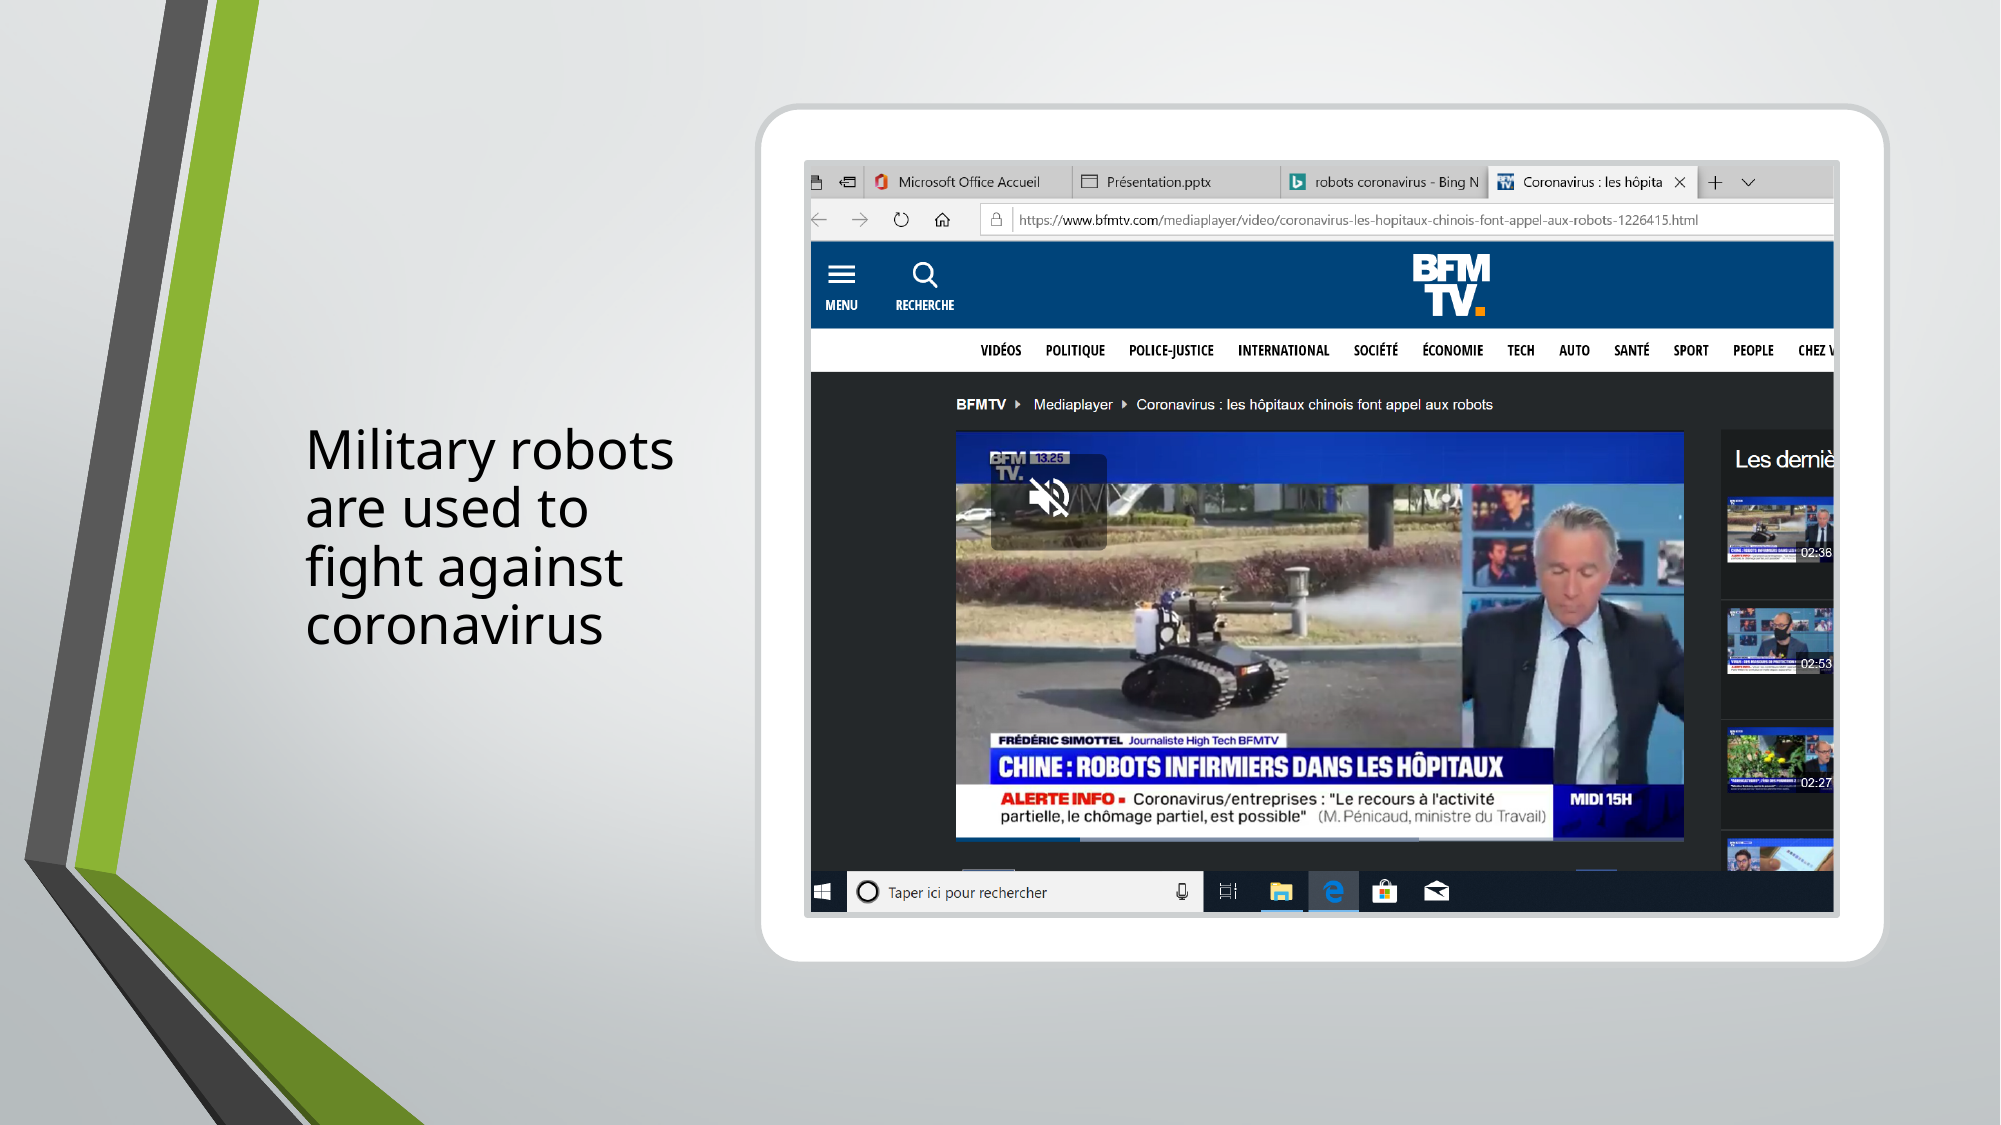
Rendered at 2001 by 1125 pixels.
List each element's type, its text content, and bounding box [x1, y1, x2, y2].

picture [810, 165, 1834, 912]
text_box [756, 105, 1889, 967]
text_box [24, 0, 425, 1125]
title Military robots are used to fight against coronavirus [425, 376, 712, 664]
